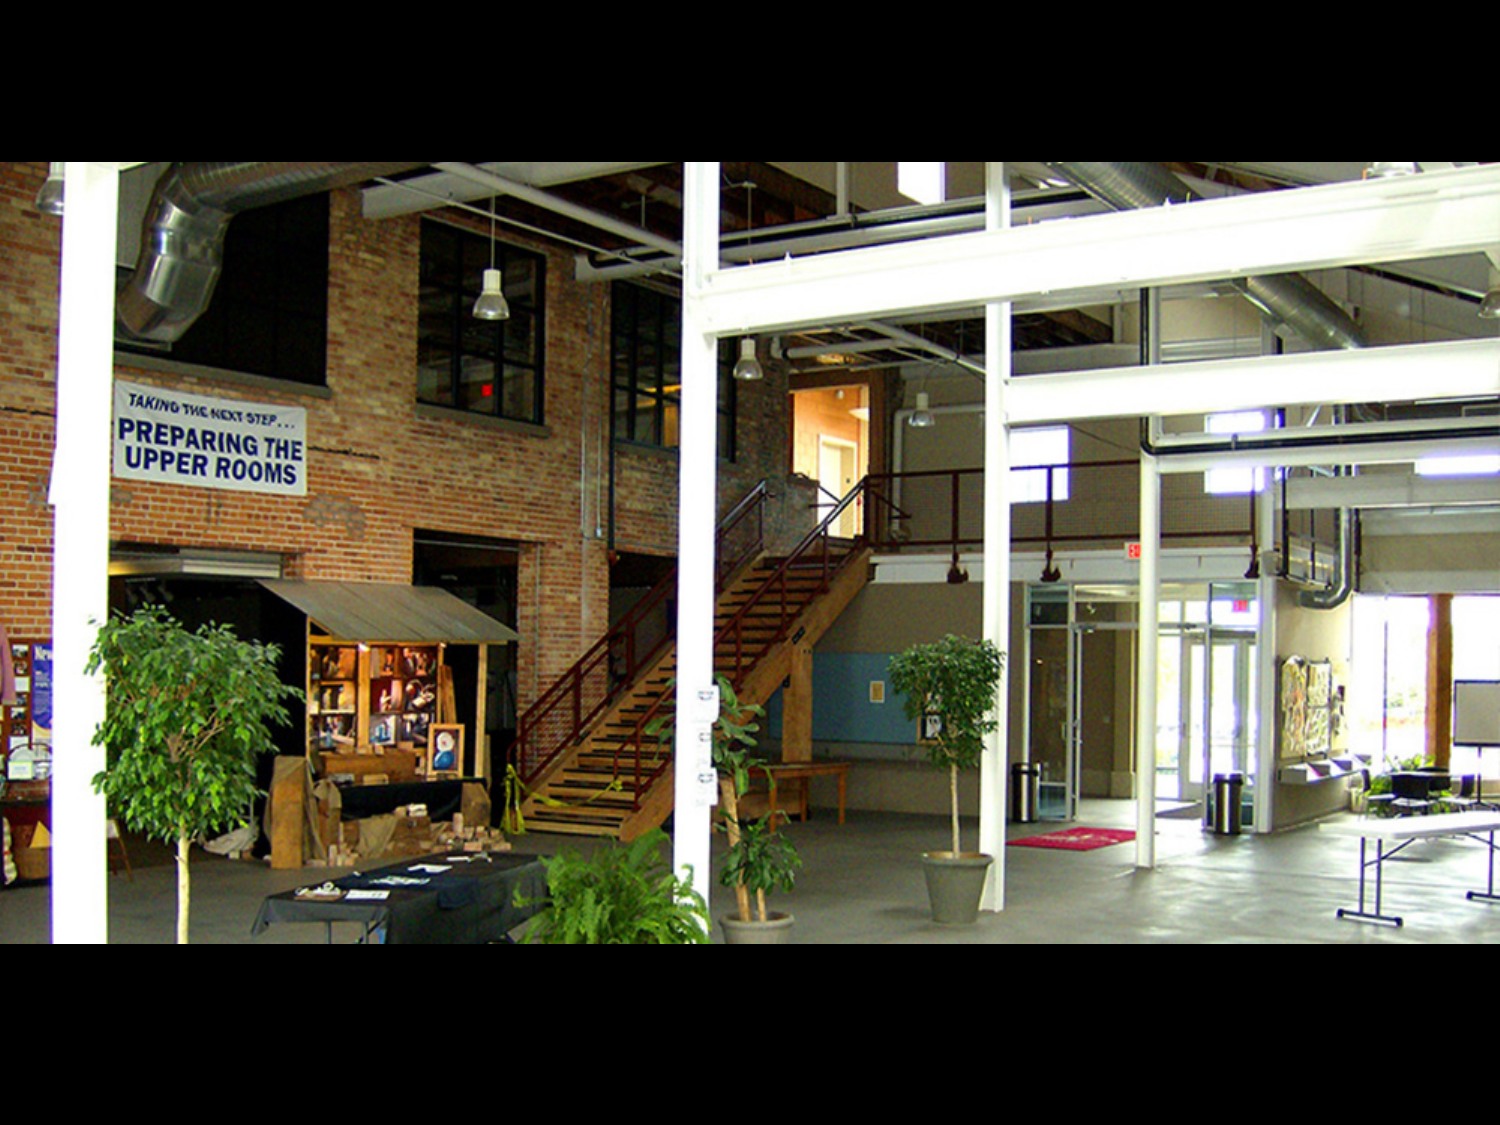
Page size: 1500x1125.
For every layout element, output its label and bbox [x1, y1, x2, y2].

picture [0, 162, 1500, 944]
